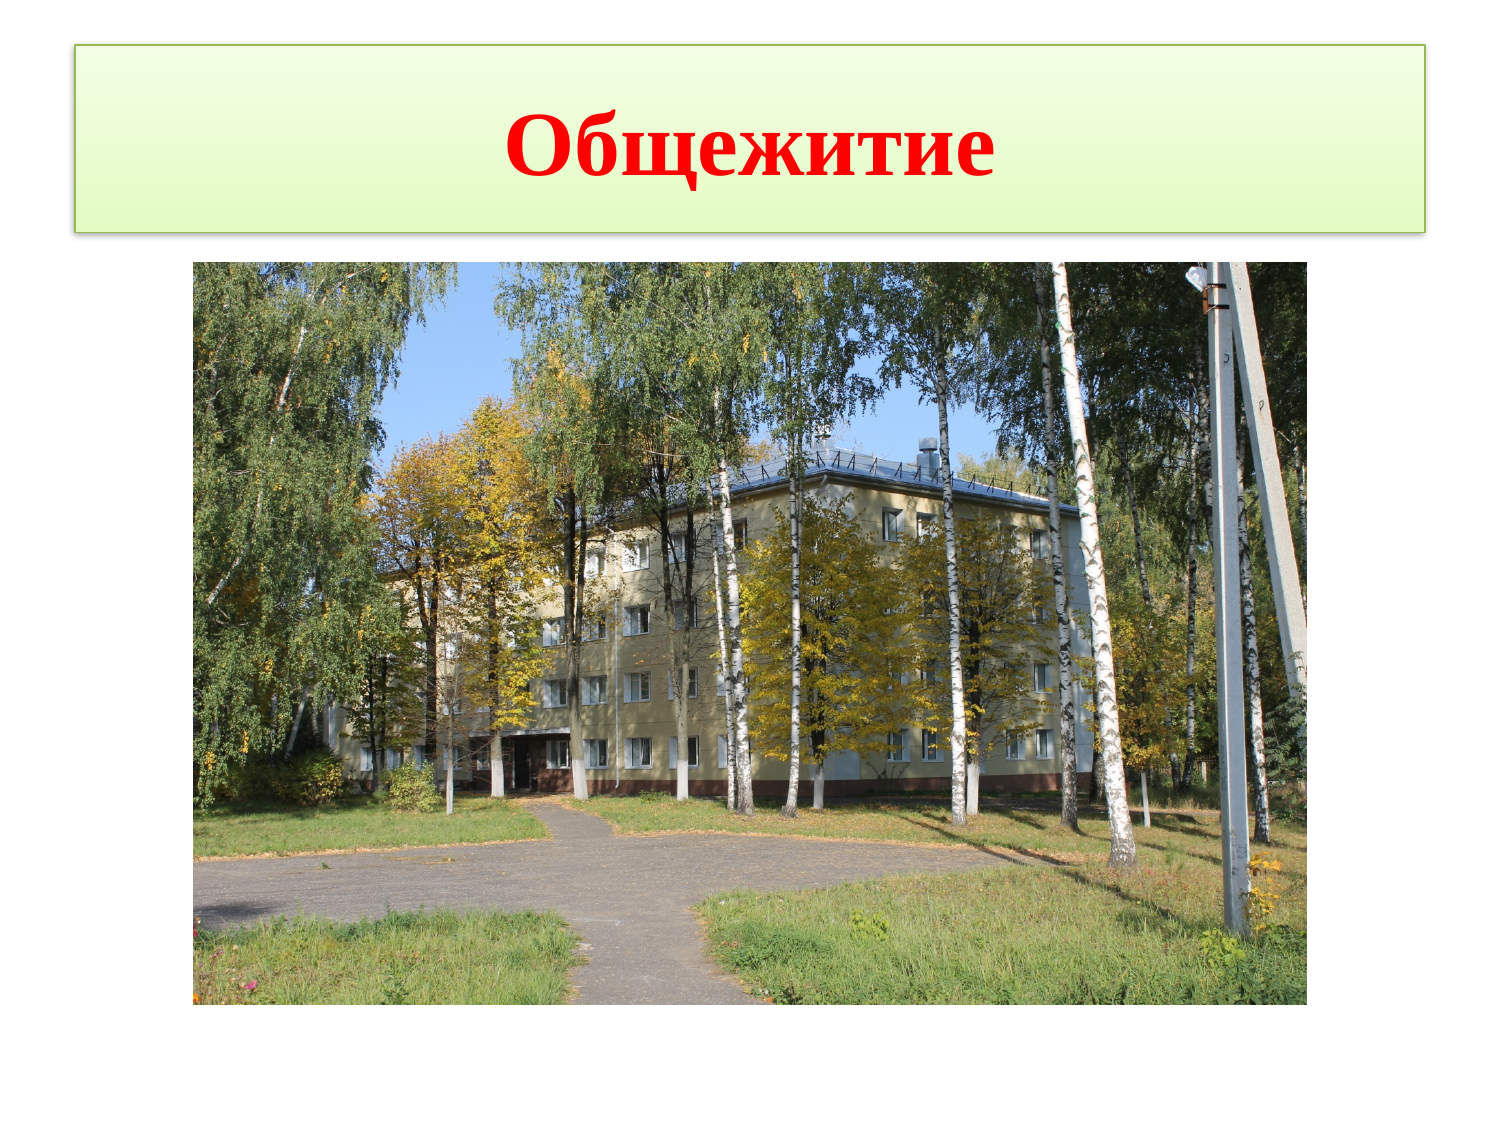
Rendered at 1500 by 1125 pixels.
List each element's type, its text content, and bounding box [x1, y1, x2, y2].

title Общежитие [74, 44, 1426, 233]
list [193, 262, 1307, 1006]
